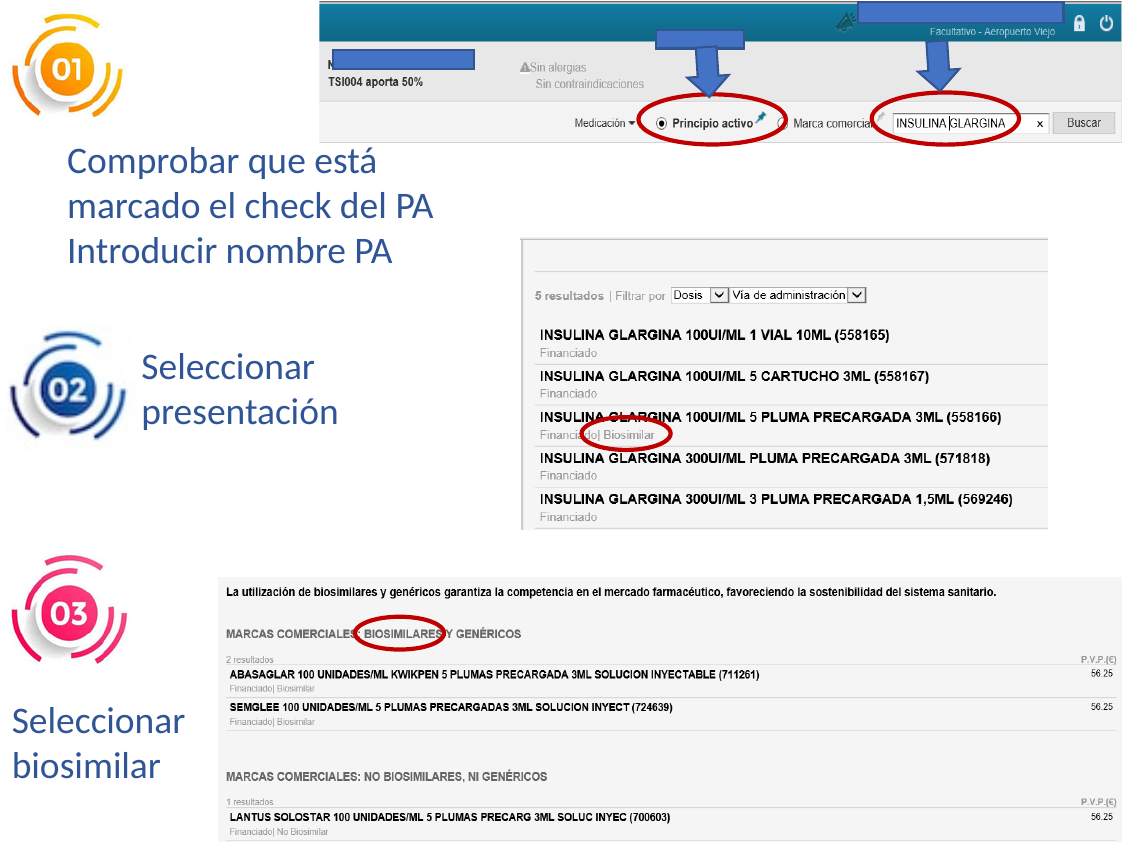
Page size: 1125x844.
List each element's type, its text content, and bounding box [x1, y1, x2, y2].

picture [11, 552, 134, 675]
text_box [319, 1, 1122, 145]
text_box Seleccionar biosimilar [0, 688, 218, 794]
picture [0, 323, 137, 467]
text_box Comprobar que está marcado el check del PA Introducir nombre PA [52, 128, 474, 279]
picture [520, 237, 1048, 530]
text_box Seleccionar presentación [137, 334, 483, 440]
picture [218, 577, 1122, 842]
picture [0, 0, 134, 118]
